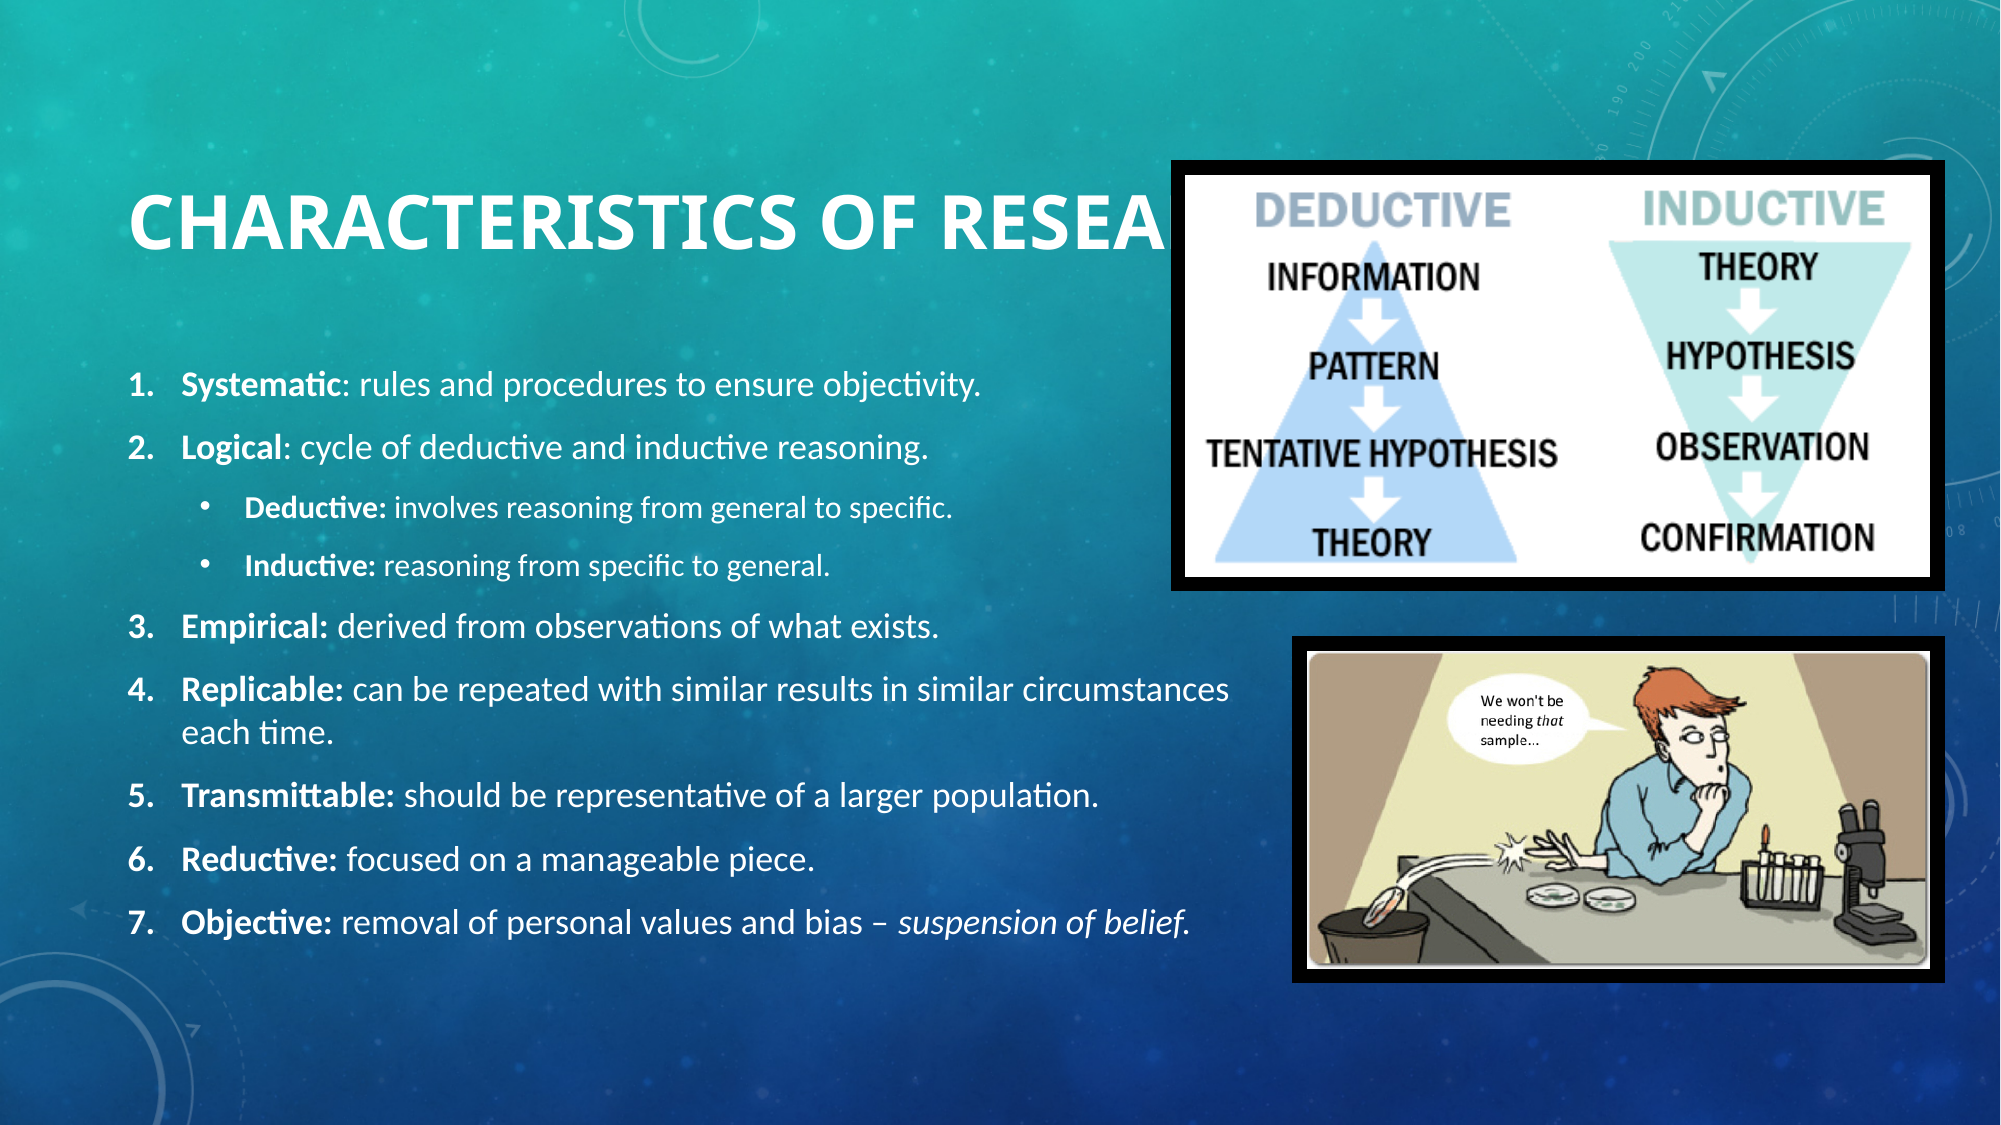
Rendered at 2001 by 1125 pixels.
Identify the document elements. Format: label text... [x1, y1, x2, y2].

title Characteristics of research [112, 99, 1775, 339]
picture [0, 0, 2001, 1125]
list Systematic: rules and procedures to ensure objectivity. Logical: cycle of deductive and inductive reasoning. Deductive: involves reasoning from general to specific. Inductive: reasoning from specific to general. Empirical: derived from observations of what exists. Replicable: can be repeated with similar results in similar circumstances each time. Transmittable: should be representative of a larger population. Reductive: focused on a manageable piece. Objective: removal of personal values and bias – suspension of belief. [112, 351, 1276, 950]
